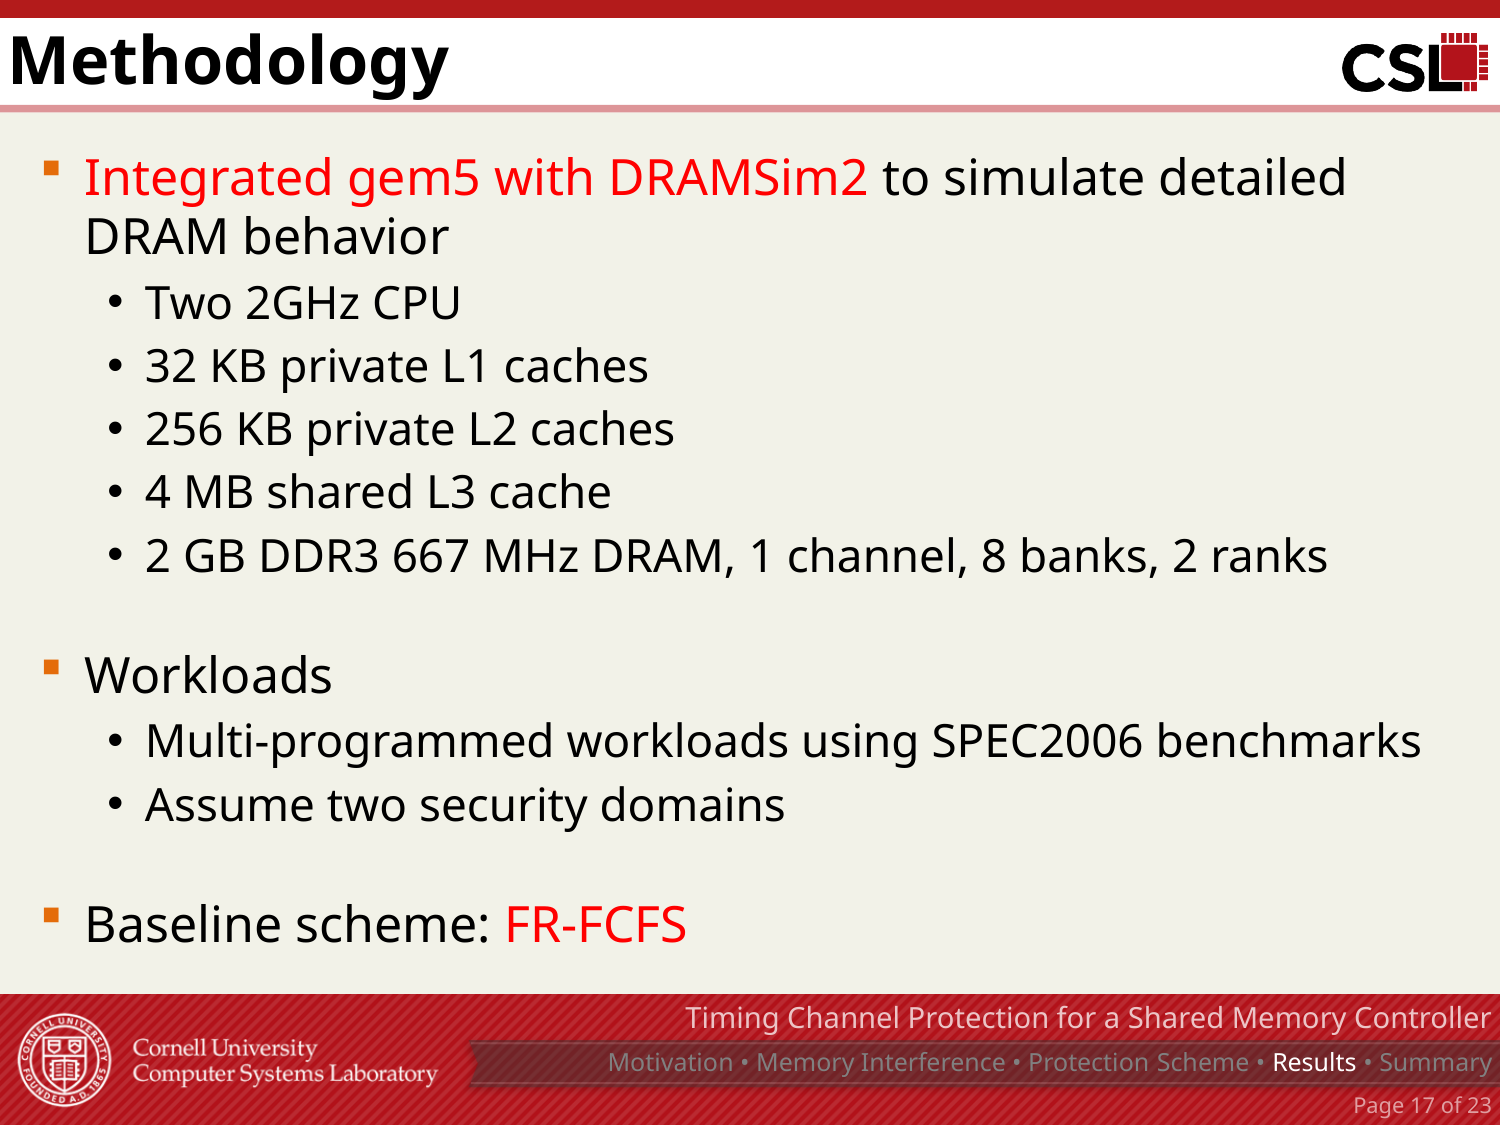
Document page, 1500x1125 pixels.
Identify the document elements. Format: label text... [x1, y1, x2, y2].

text_box Motivation • Memory Interference • Protection Scheme • Results • Summary [474, 1046, 1500, 1077]
footer Timing Channel Protection for a Shared Memory Controller [487, 999, 1500, 1038]
title Methodology [0, 29, 1313, 93]
picture [0, 994, 1500, 1125]
list Integrated gem5 with DRAMSim2 to simulate detailed DRAM behavior Two 2GHz CPU 32 KB private L1 caches 256 KB private L2 caches 4 MB shared L3 cache 2 GB DDR3 667 MHz DRAM, 1 channel, 8 banks, 2 ranks Workloads Multi-programmed workloads using SPEC2006 benchmarks Assume two security domains Baseline scheme: FR-FCFS [24, 137, 1475, 975]
picture [1342, 33, 1488, 92]
slide_number Page 16 of 23 [1275, 1087, 1500, 1125]
